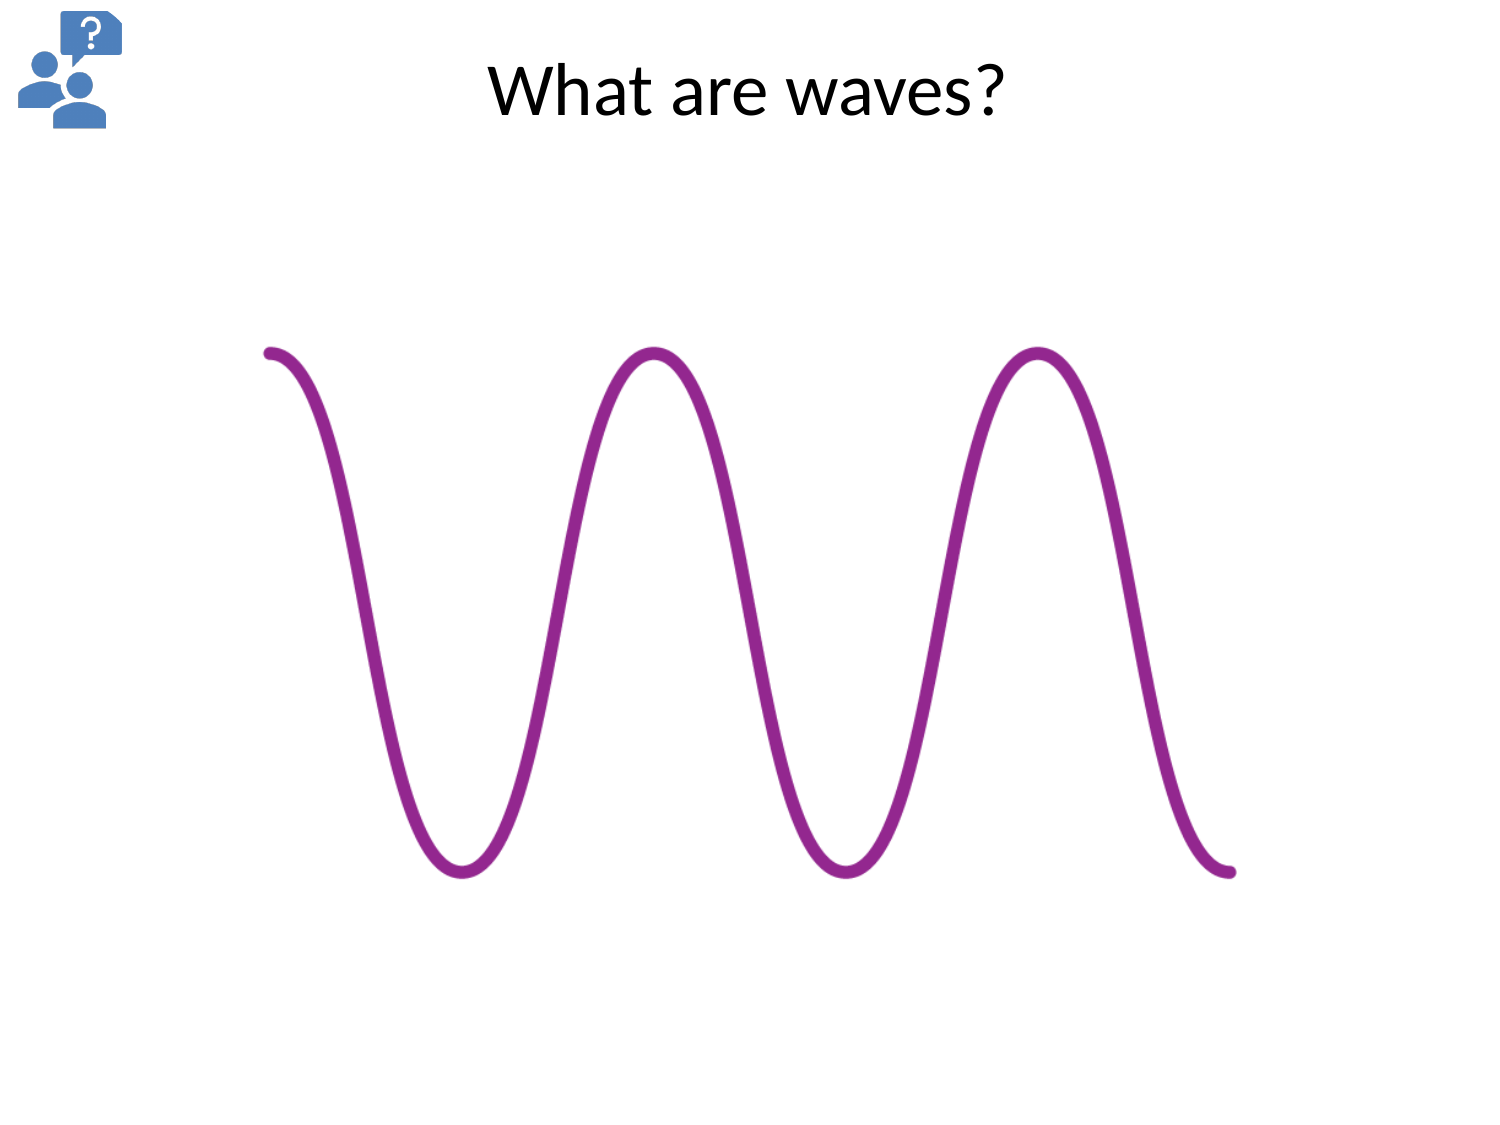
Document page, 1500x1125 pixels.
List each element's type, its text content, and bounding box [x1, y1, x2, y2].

text_box What are waves? [472, 33, 1028, 139]
picture [198, 244, 1302, 981]
text_box [0, 0, 140, 140]
